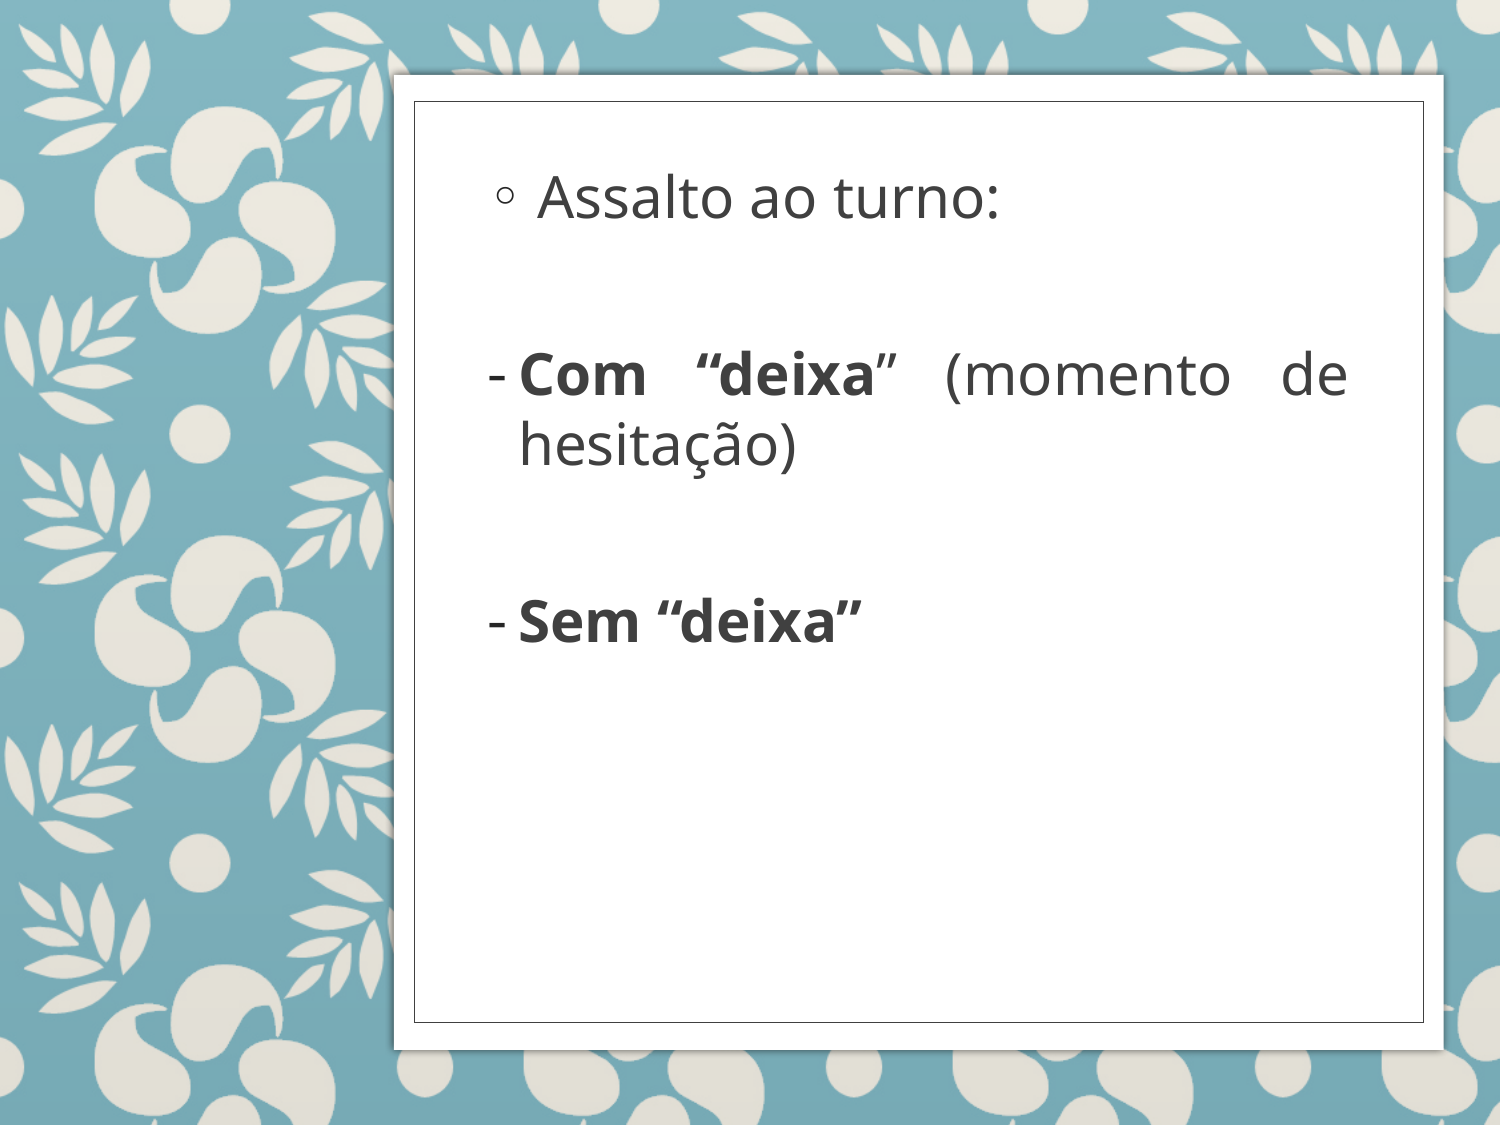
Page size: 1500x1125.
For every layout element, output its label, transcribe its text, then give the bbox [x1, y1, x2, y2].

text_box [0, 0, 1500, 1125]
text_box [393, 74, 1444, 1050]
list Assalto ao turno: Com “deixa” (momento de hesitação) Sem “deixa” [473, 152, 1365, 945]
text_box [414, 101, 1424, 1023]
